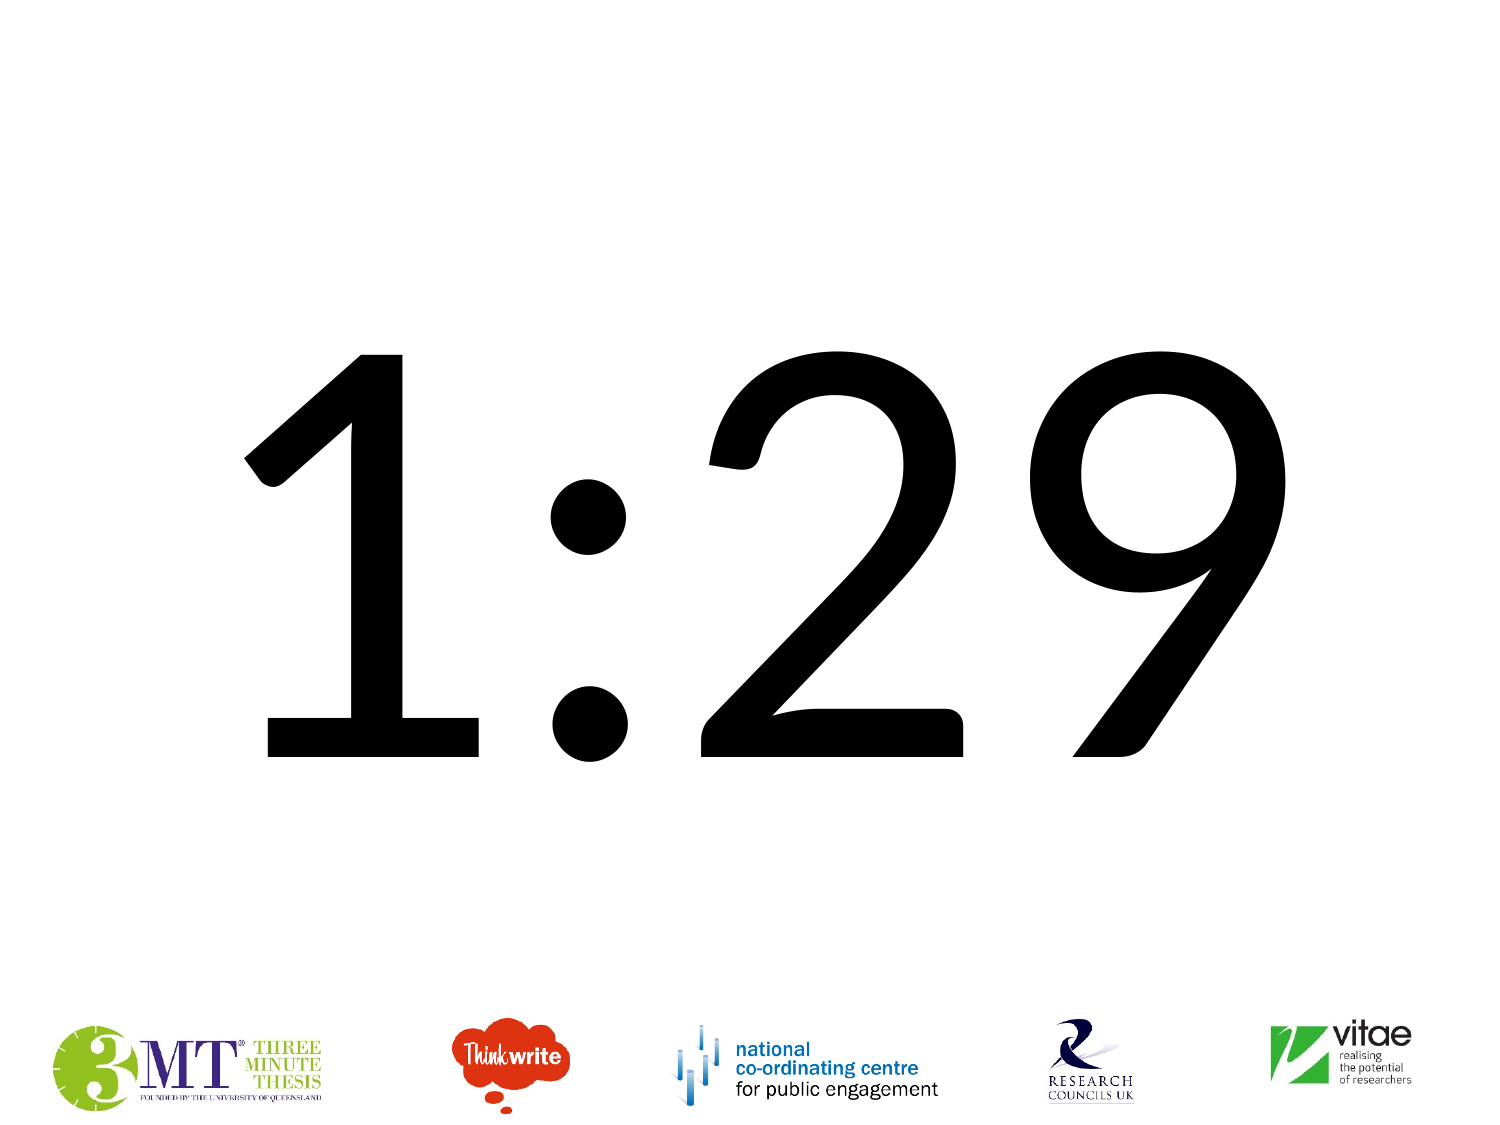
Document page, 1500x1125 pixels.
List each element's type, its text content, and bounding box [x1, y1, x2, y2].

picture [1234, 989, 1447, 1120]
picture [663, 1025, 938, 1106]
picture [53, 1026, 321, 1111]
picture [1045, 1015, 1137, 1107]
picture [452, 1018, 570, 1114]
text_box 1:29 [112, 125, 1388, 941]
